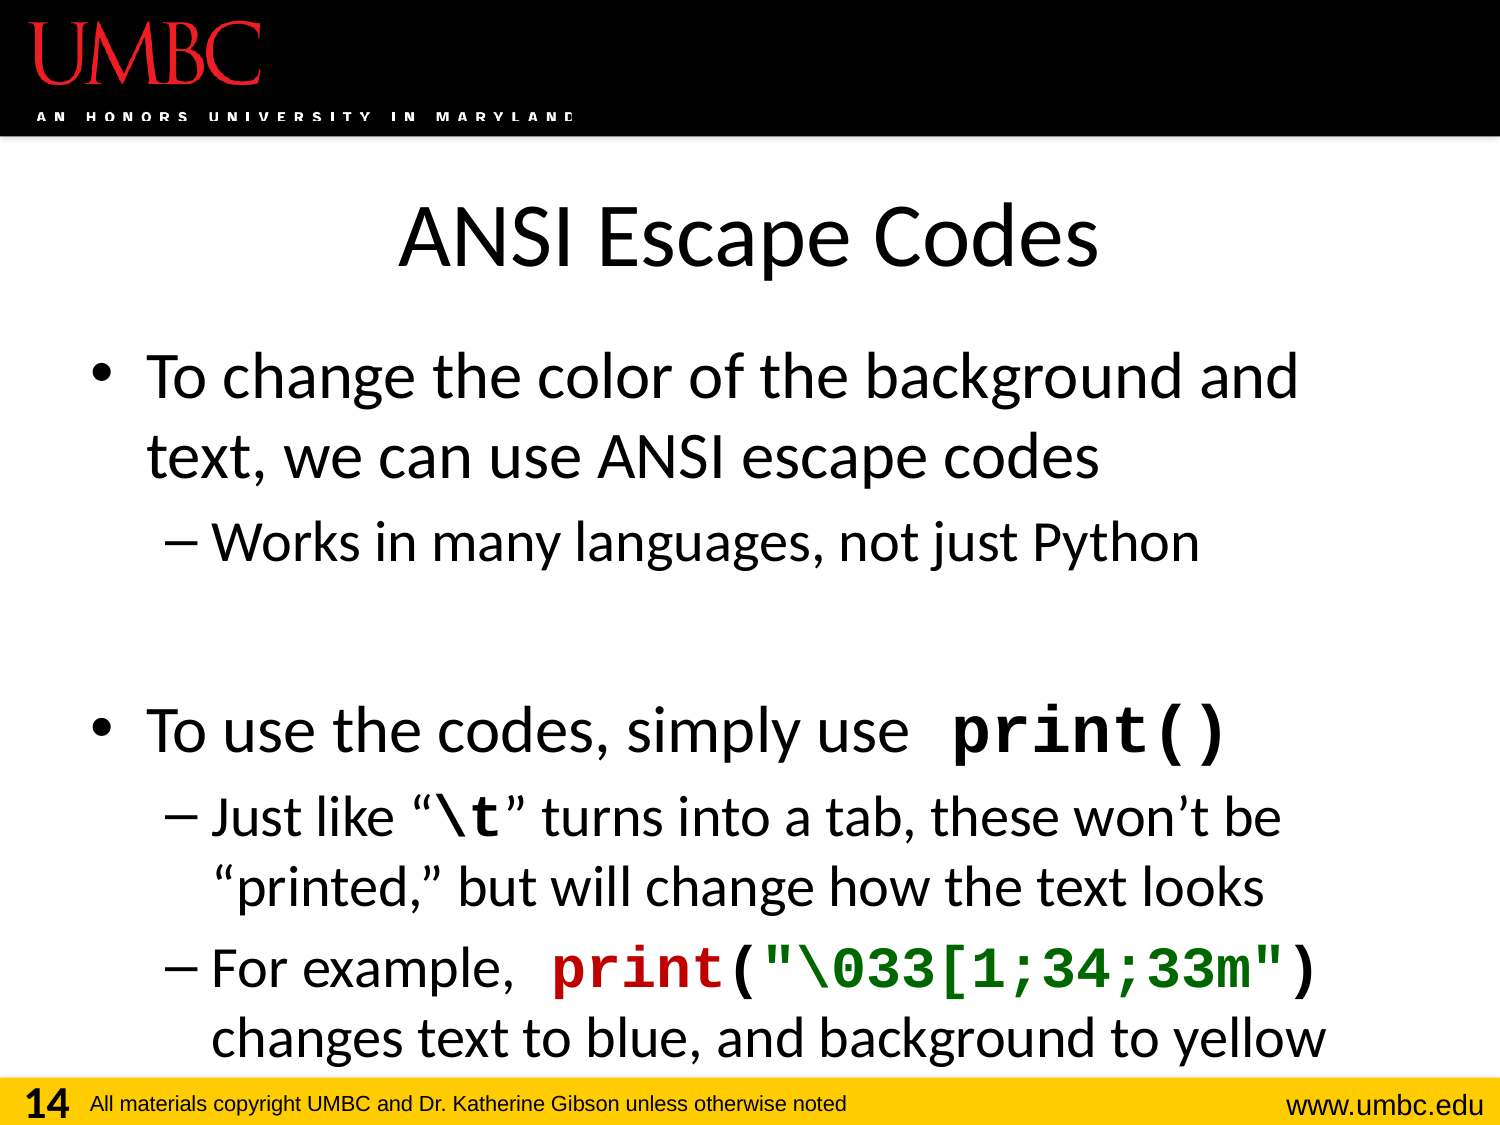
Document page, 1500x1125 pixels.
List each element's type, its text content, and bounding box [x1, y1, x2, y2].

slide_number 14 [0, 1065, 94, 1125]
list To change the color of the background and text, we can use ANSI escape codes Works in many languages, not just Python To use the codes, simply use print() Just like “\t” turns into a tab, these won’t be “printed,” but will change how the text looks For example, print("\033[1;34;33m") changes text to blue, and background to yellow [75, 324, 1425, 1066]
title ANSI Escape Codes [75, 136, 1425, 324]
